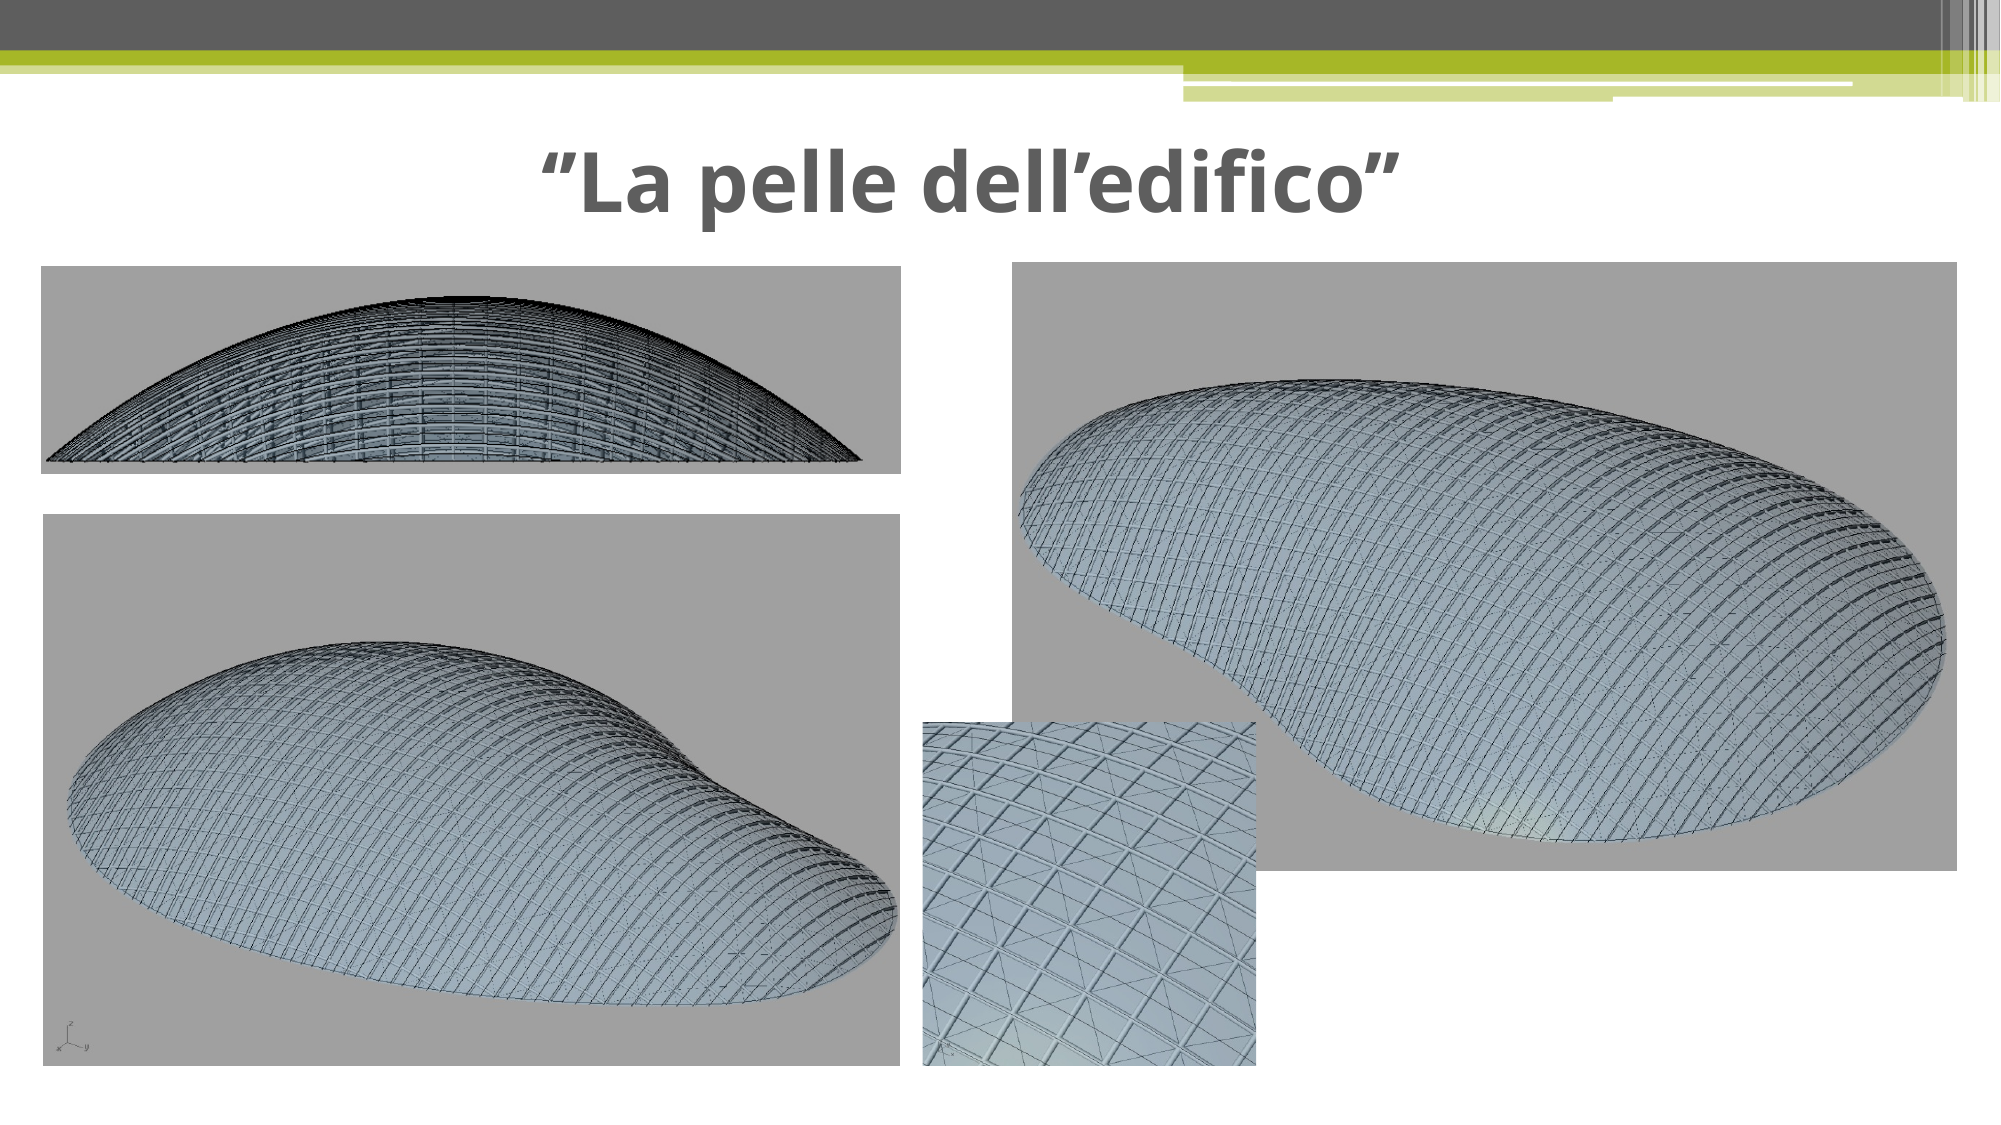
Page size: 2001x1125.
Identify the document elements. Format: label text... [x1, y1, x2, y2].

picture [41, 266, 901, 474]
title ‘’La pelle dell’edifico’’ [43, 95, 1900, 263]
picture [43, 514, 900, 1066]
picture [922, 262, 1957, 1066]
